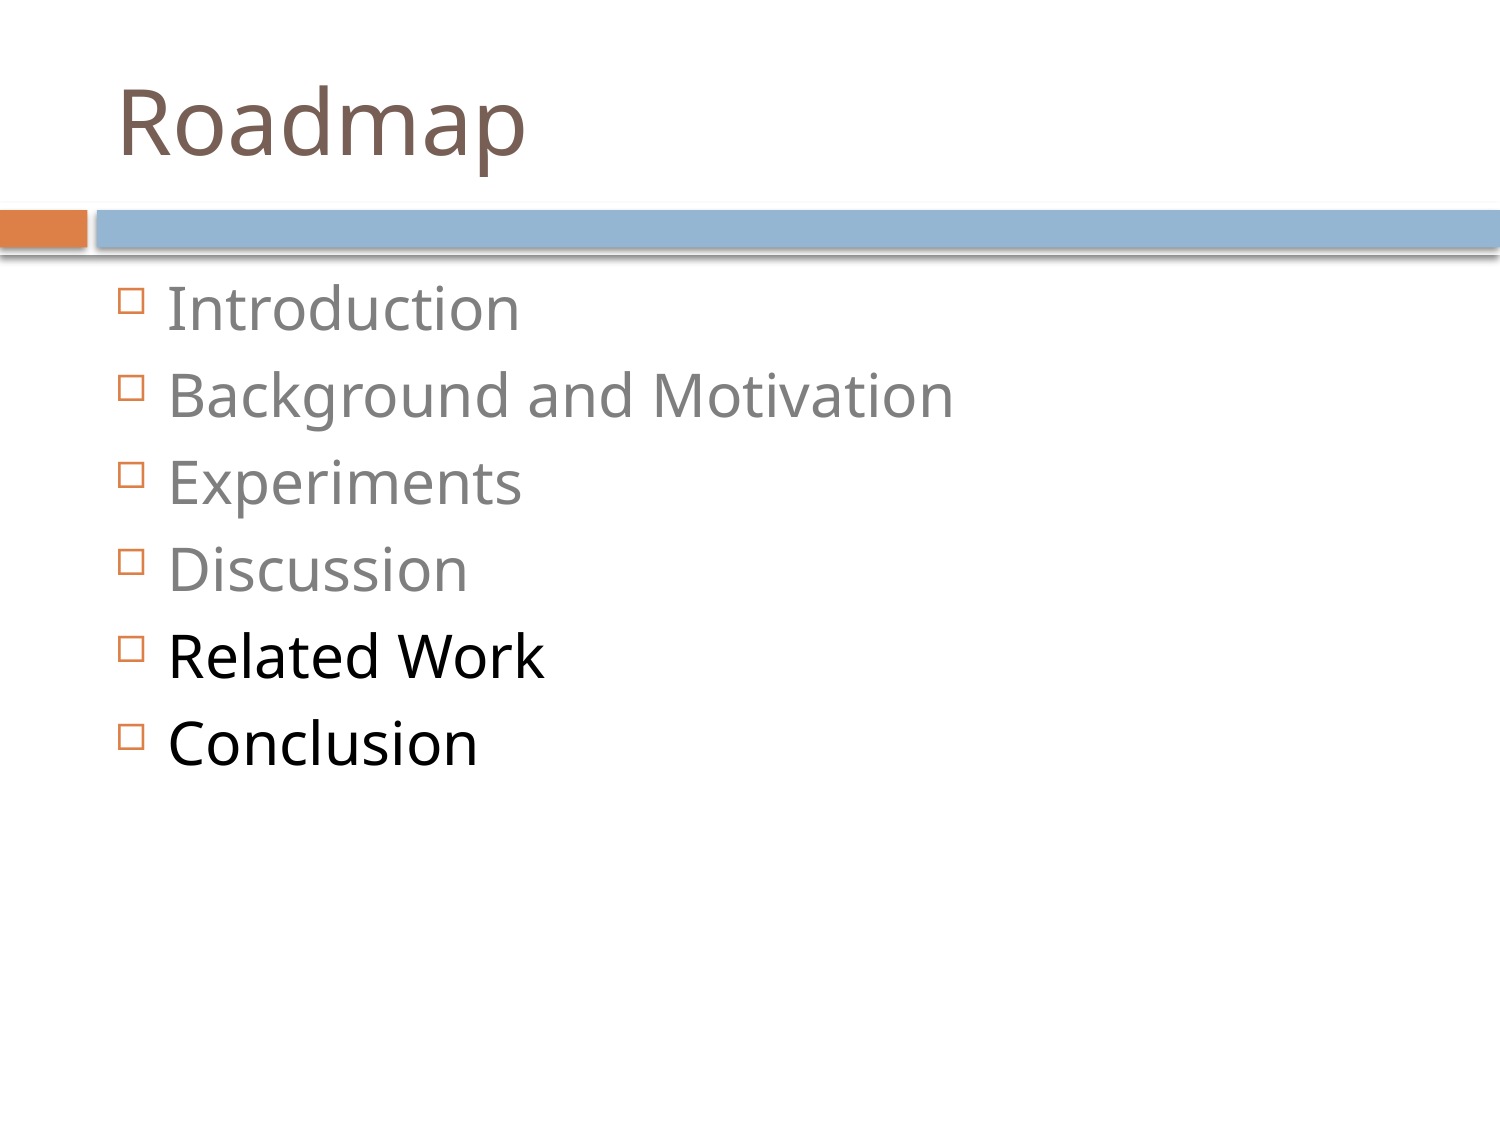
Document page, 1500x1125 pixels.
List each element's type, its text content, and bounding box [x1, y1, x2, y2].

title Roadmap [100, 37, 1438, 200]
list Introduction Background and Motivation Experiments Discussion Related Work Conclusion [100, 262, 1438, 1000]
